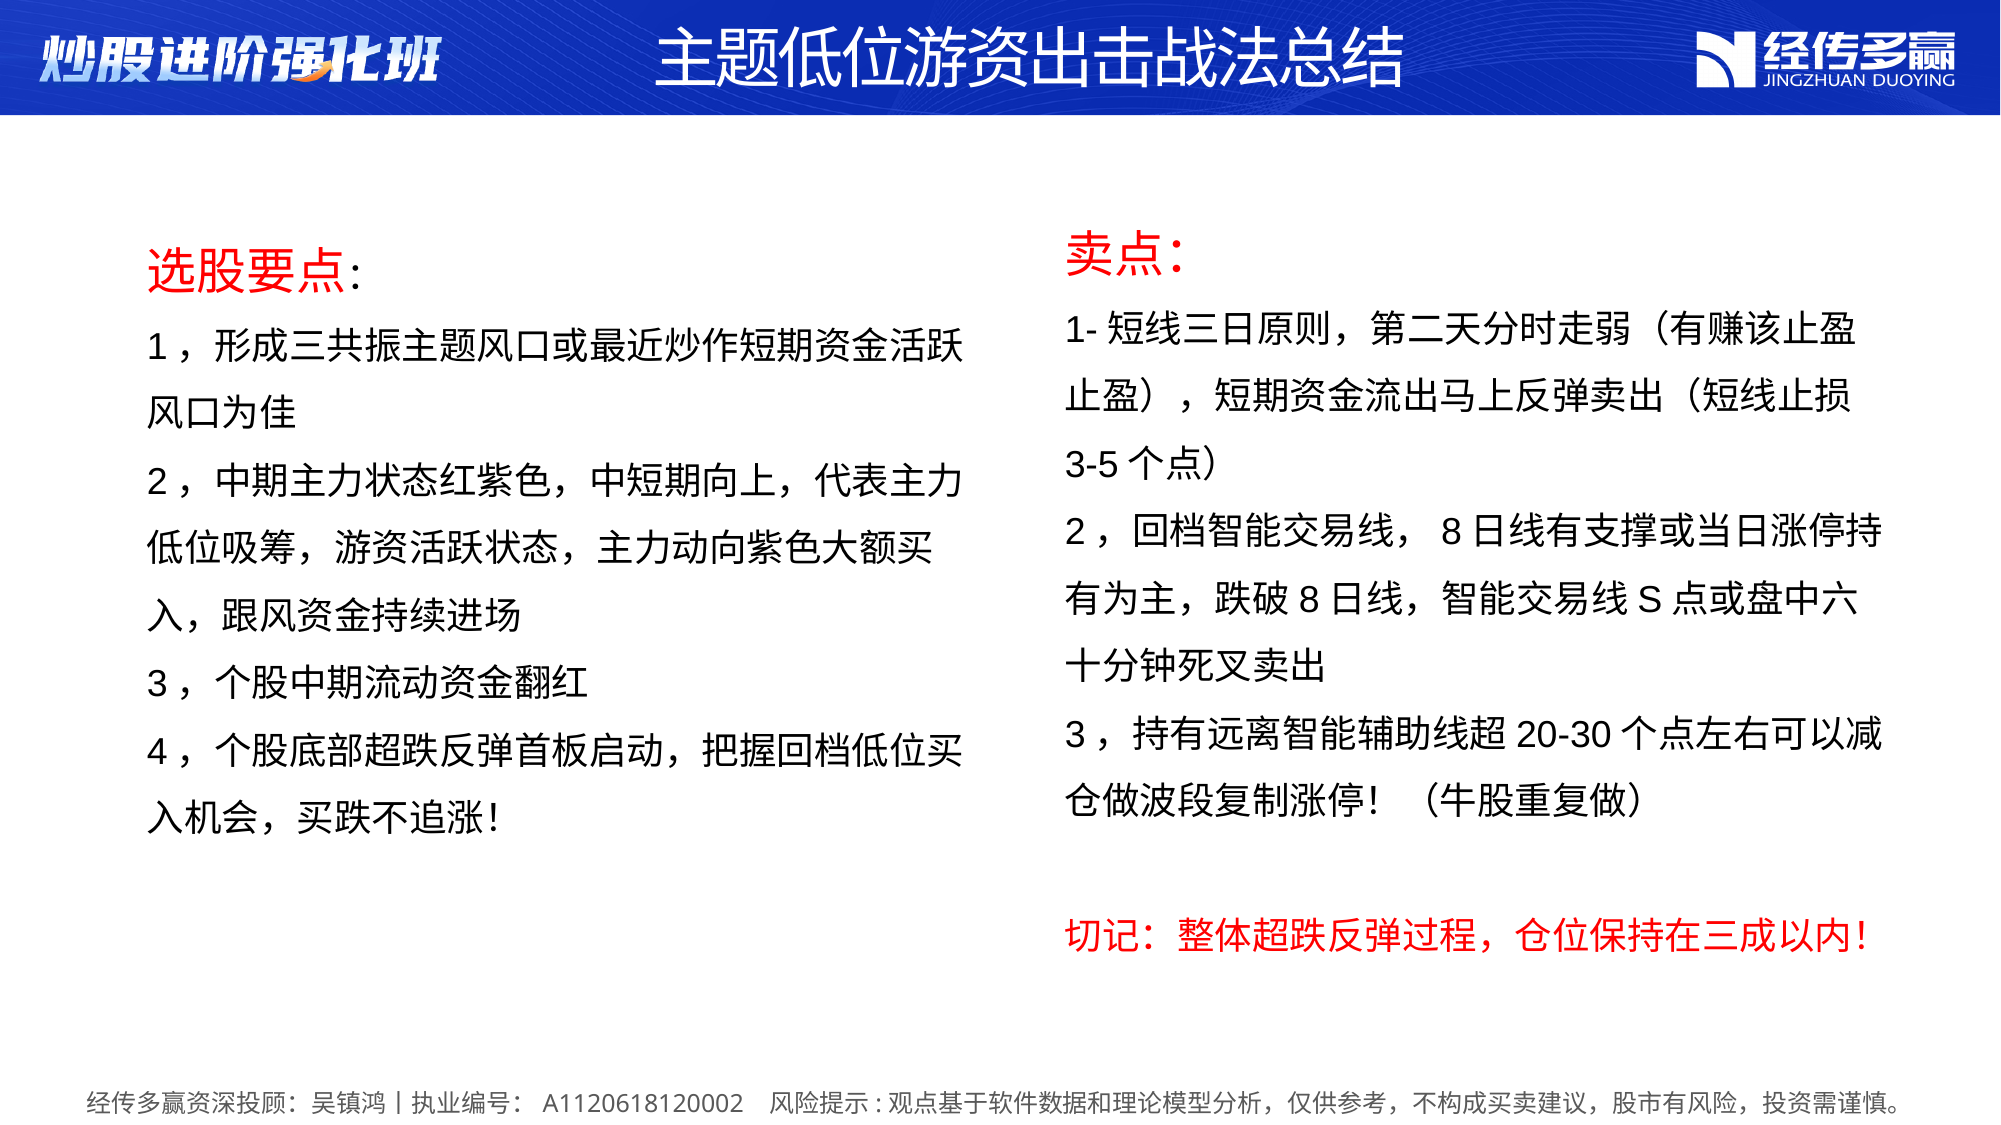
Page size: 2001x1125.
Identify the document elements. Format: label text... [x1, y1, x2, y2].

text_box 主题低位游资出击战法总结 [0, 0, 2000, 105]
text_box 卖点： 1-短线三日原则，第二天分时走弱（有赚该止盈止盈），短期资金流出马上反弹卖出（短线止损3-5个点） 2，回档智能交易线，8日线有支撑或当日涨停持有为主，跌破8日线，智能交易线S点或盘中六十分钟死叉卖出 3，持有远离智能辅助线超20-30个点左右可以减仓做波段复制涨停！（牛股重复做） 切记：整体超跌反弹过程，仓位保持在三成以内！ [1050, 184, 1903, 965]
text_box 选股要点： 1，形成三共振主题风口或最近炒作短期资金活跃风口为佳 2，中期主力状态红紫色，中短期向上，代表主力低位吸筹，游资活跃状态，主力动向紫色大额买入，跟风资金持续进场 3，个股中期流动资金翻红 4，个股底部超跌反弹首板启动，把握回档低位买入机会，买跌不追涨！ [132, 201, 986, 847]
picture [0, 0, 2001, 1125]
